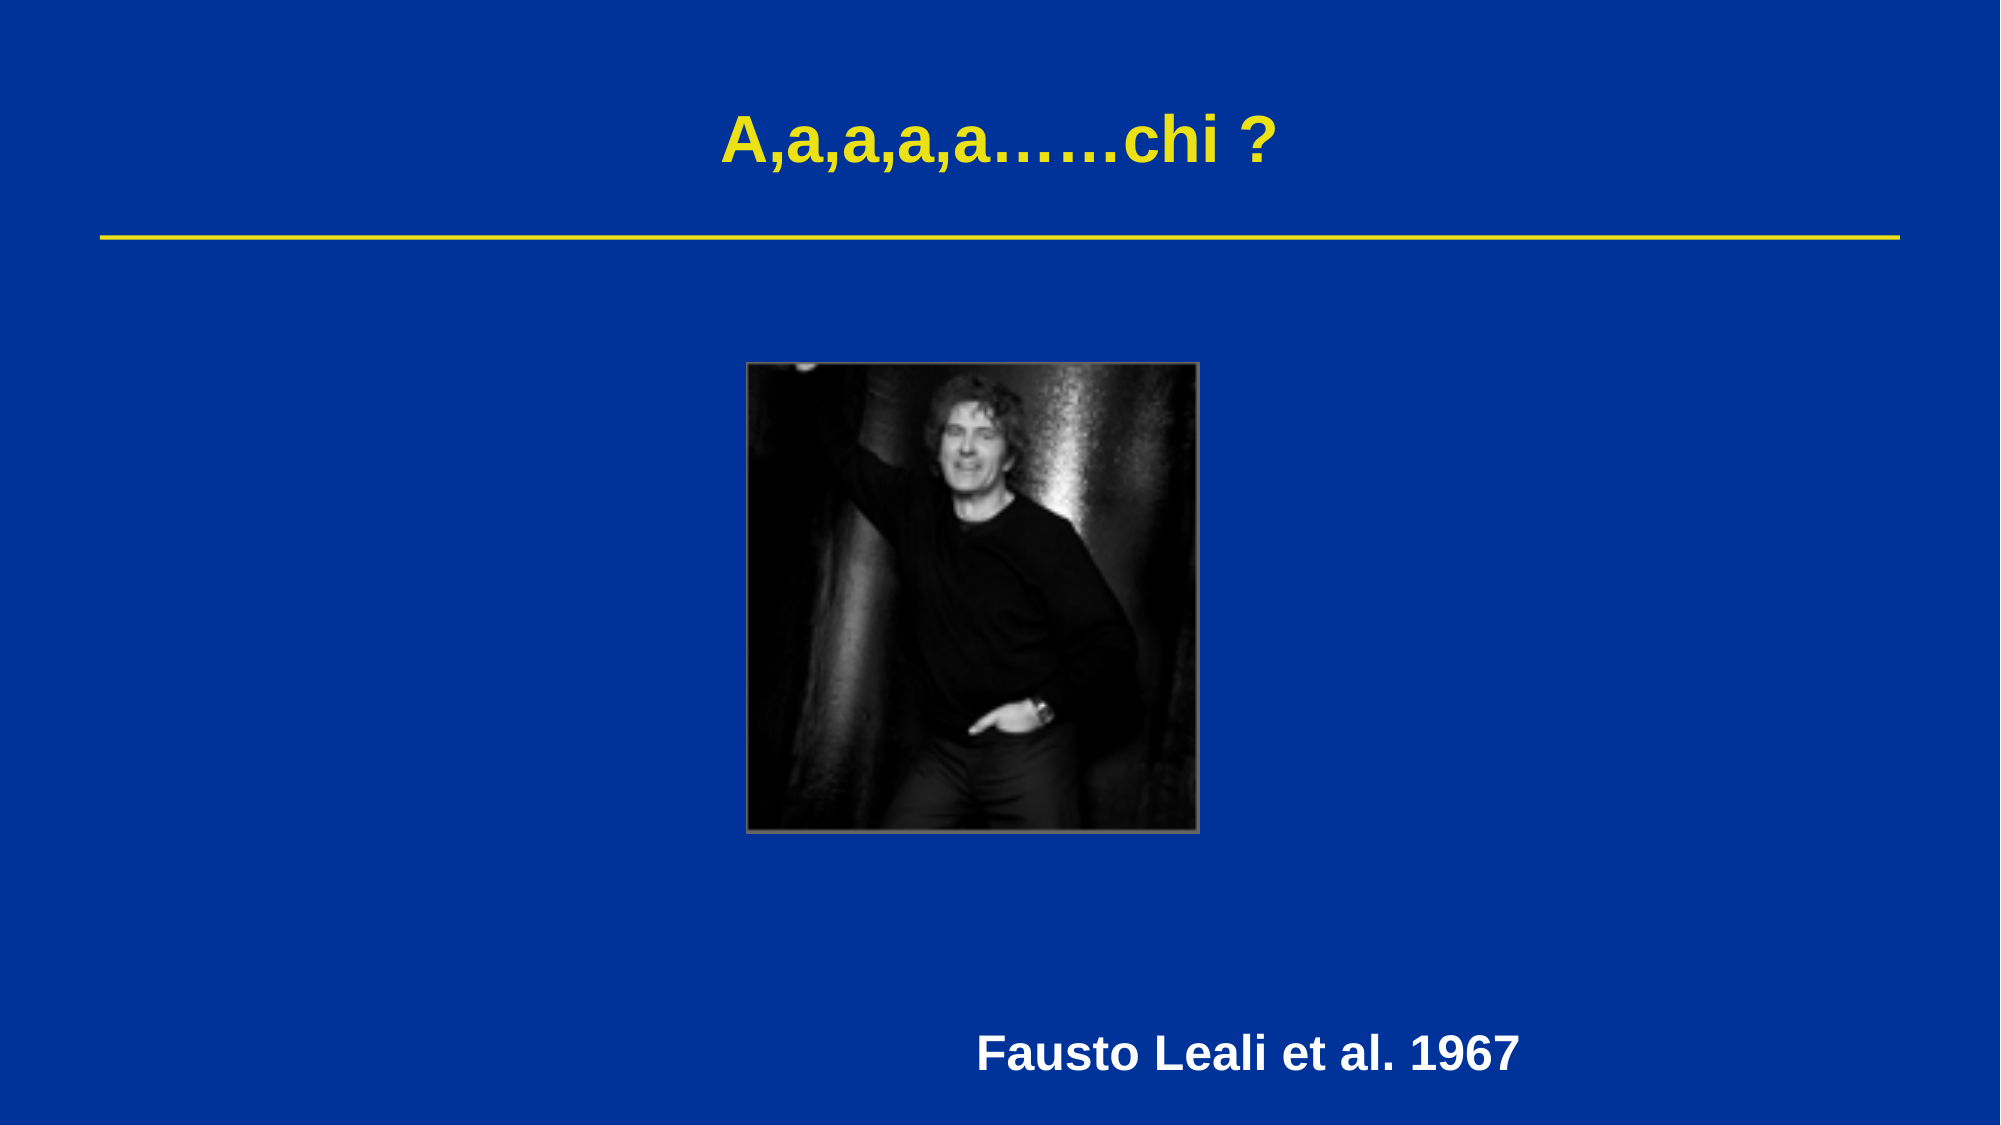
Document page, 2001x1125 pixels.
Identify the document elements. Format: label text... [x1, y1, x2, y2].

picture [746, 362, 1200, 835]
title A,a,a,a,a……chi ? [324, 0, 1675, 184]
text_box Fausto Leali et al. 1967 [961, 1012, 1537, 1088]
